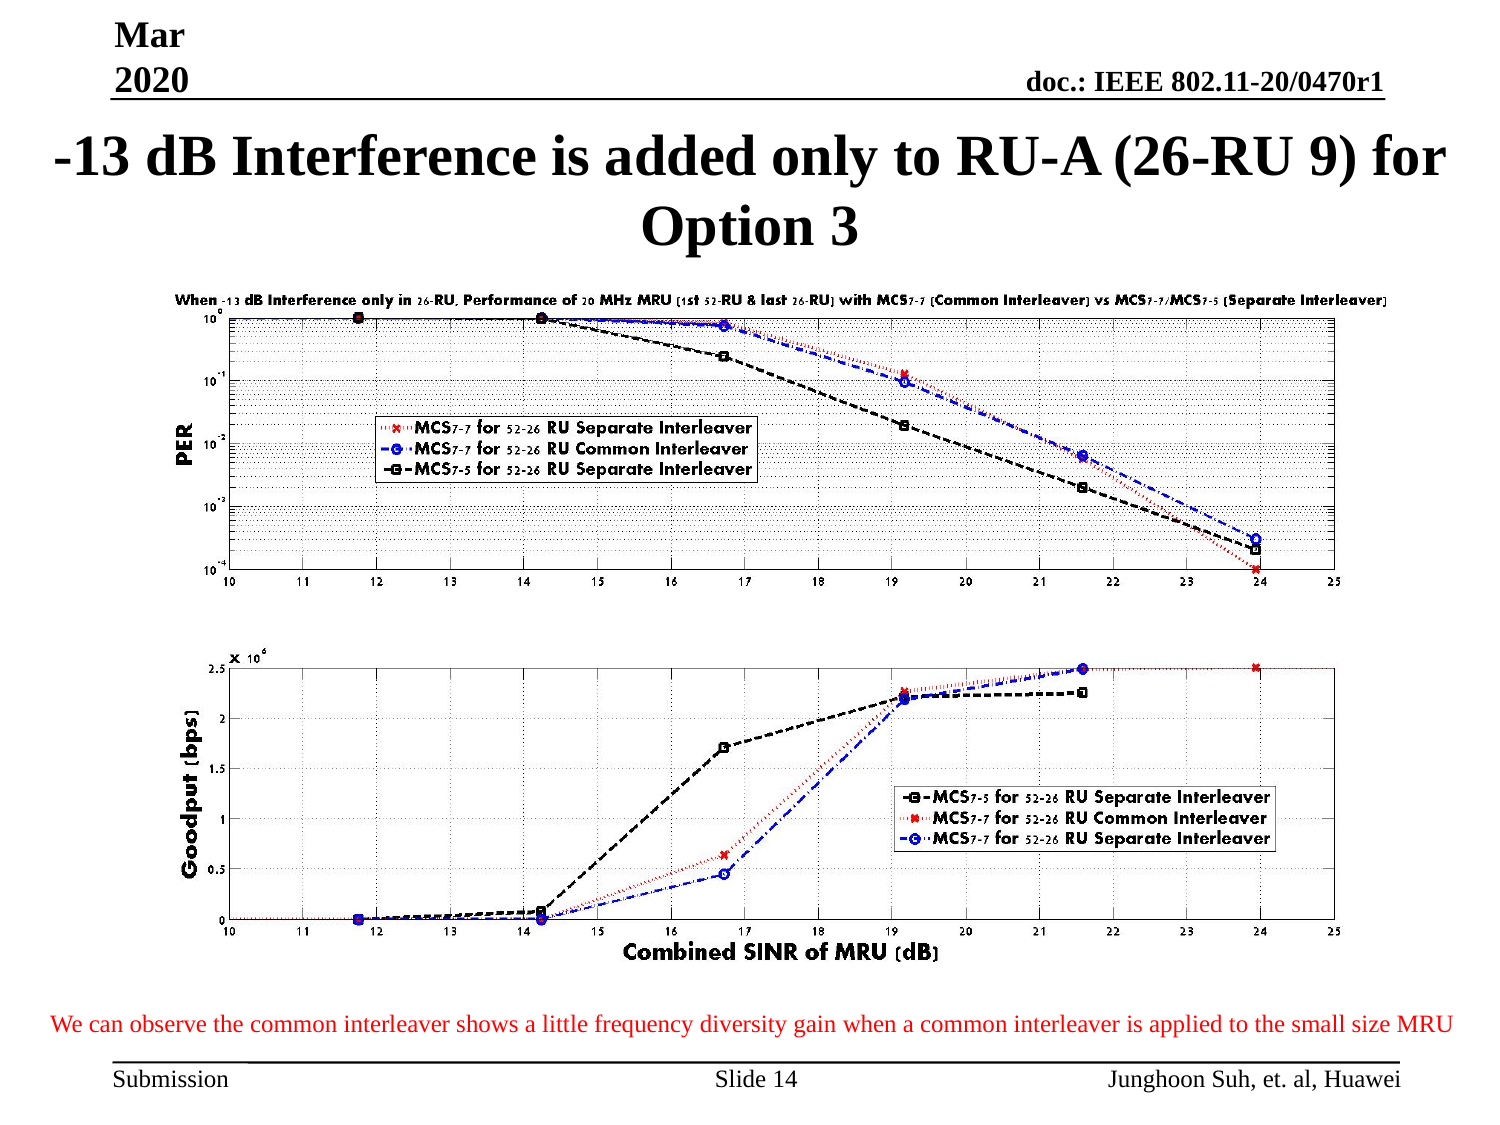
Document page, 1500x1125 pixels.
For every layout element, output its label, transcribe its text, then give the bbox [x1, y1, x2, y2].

footer Junghoon Suh, et. al, Huawei [1104, 1061, 1402, 1093]
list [43, 262, 1469, 1001]
text_box We can observe the common interleaver shows a little frequency diversity gain when a common interleaver is applied to the small size MRU [35, 999, 1471, 1045]
title -13 dB Interference is added only to RU-A (26-RU 9) for Option 3 [24, 112, 1475, 263]
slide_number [114, 54, 265, 101]
slide_number Slide 14 [712, 1061, 800, 1093]
